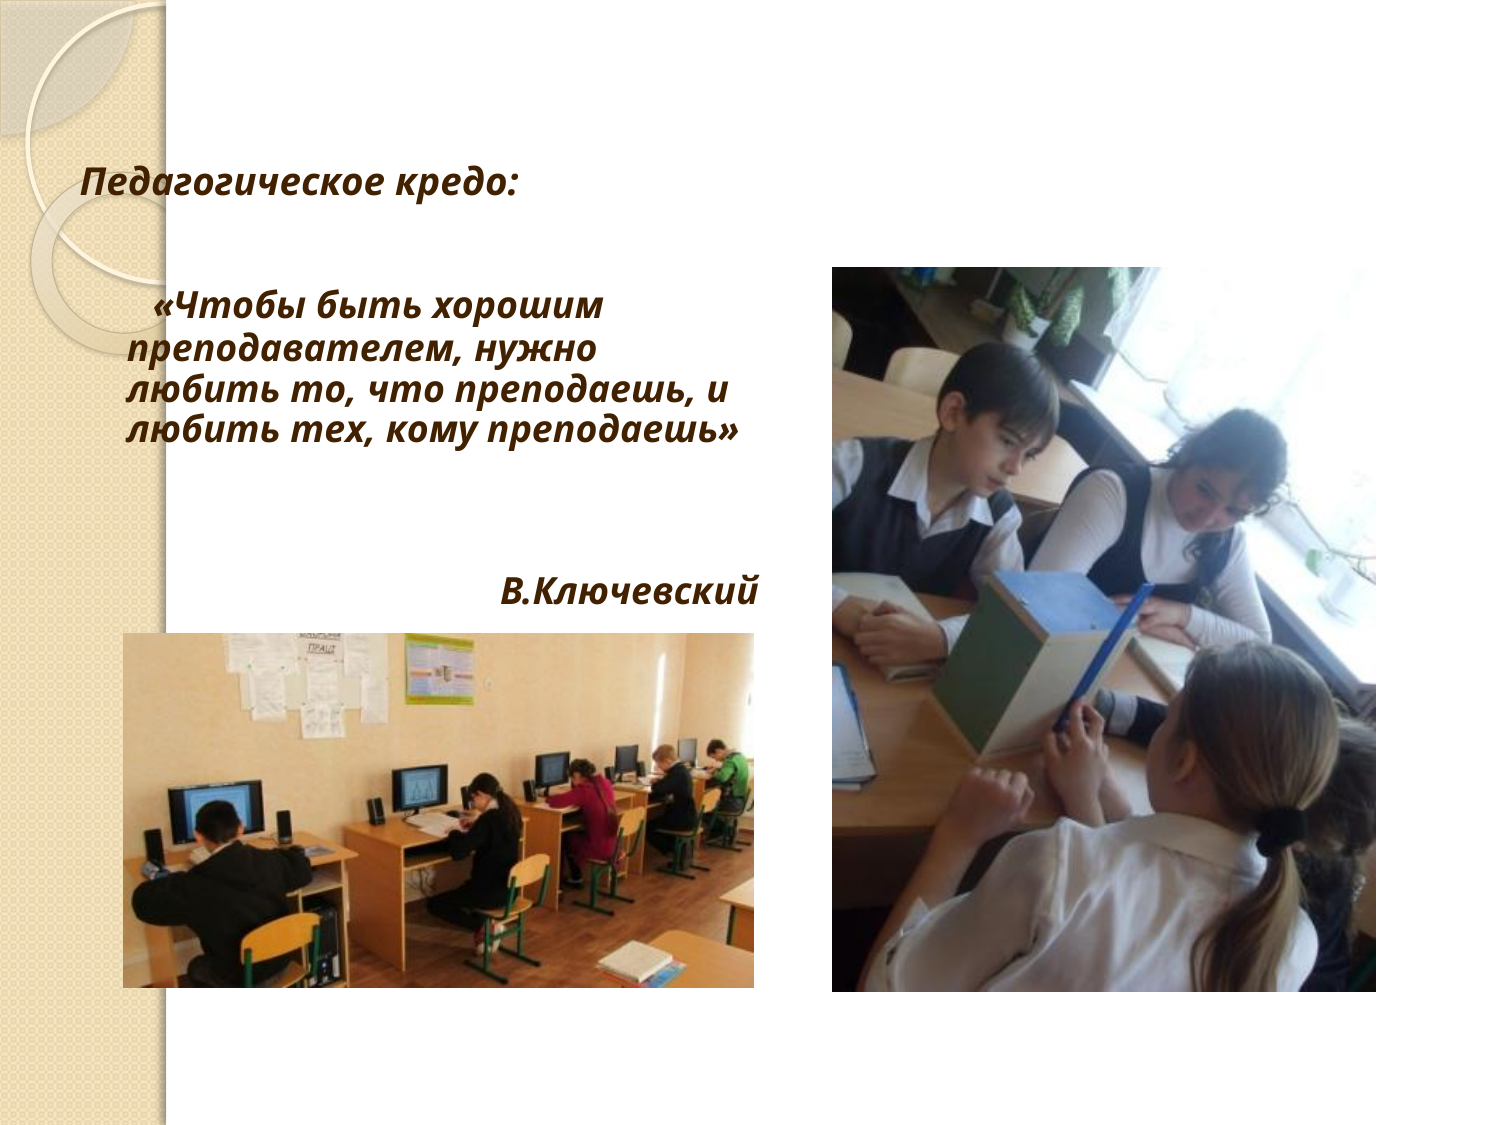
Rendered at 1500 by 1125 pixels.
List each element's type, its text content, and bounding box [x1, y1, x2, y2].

title Педагогическое кредо: [64, 149, 1415, 257]
picture [832, 266, 1377, 992]
picture [123, 633, 754, 988]
text_box «Чтобы быть хорошим преподавателем, нужно любить то, что преподаешь, и любить тех, кому преподаешь» В.Ключевский [112, 208, 774, 620]
